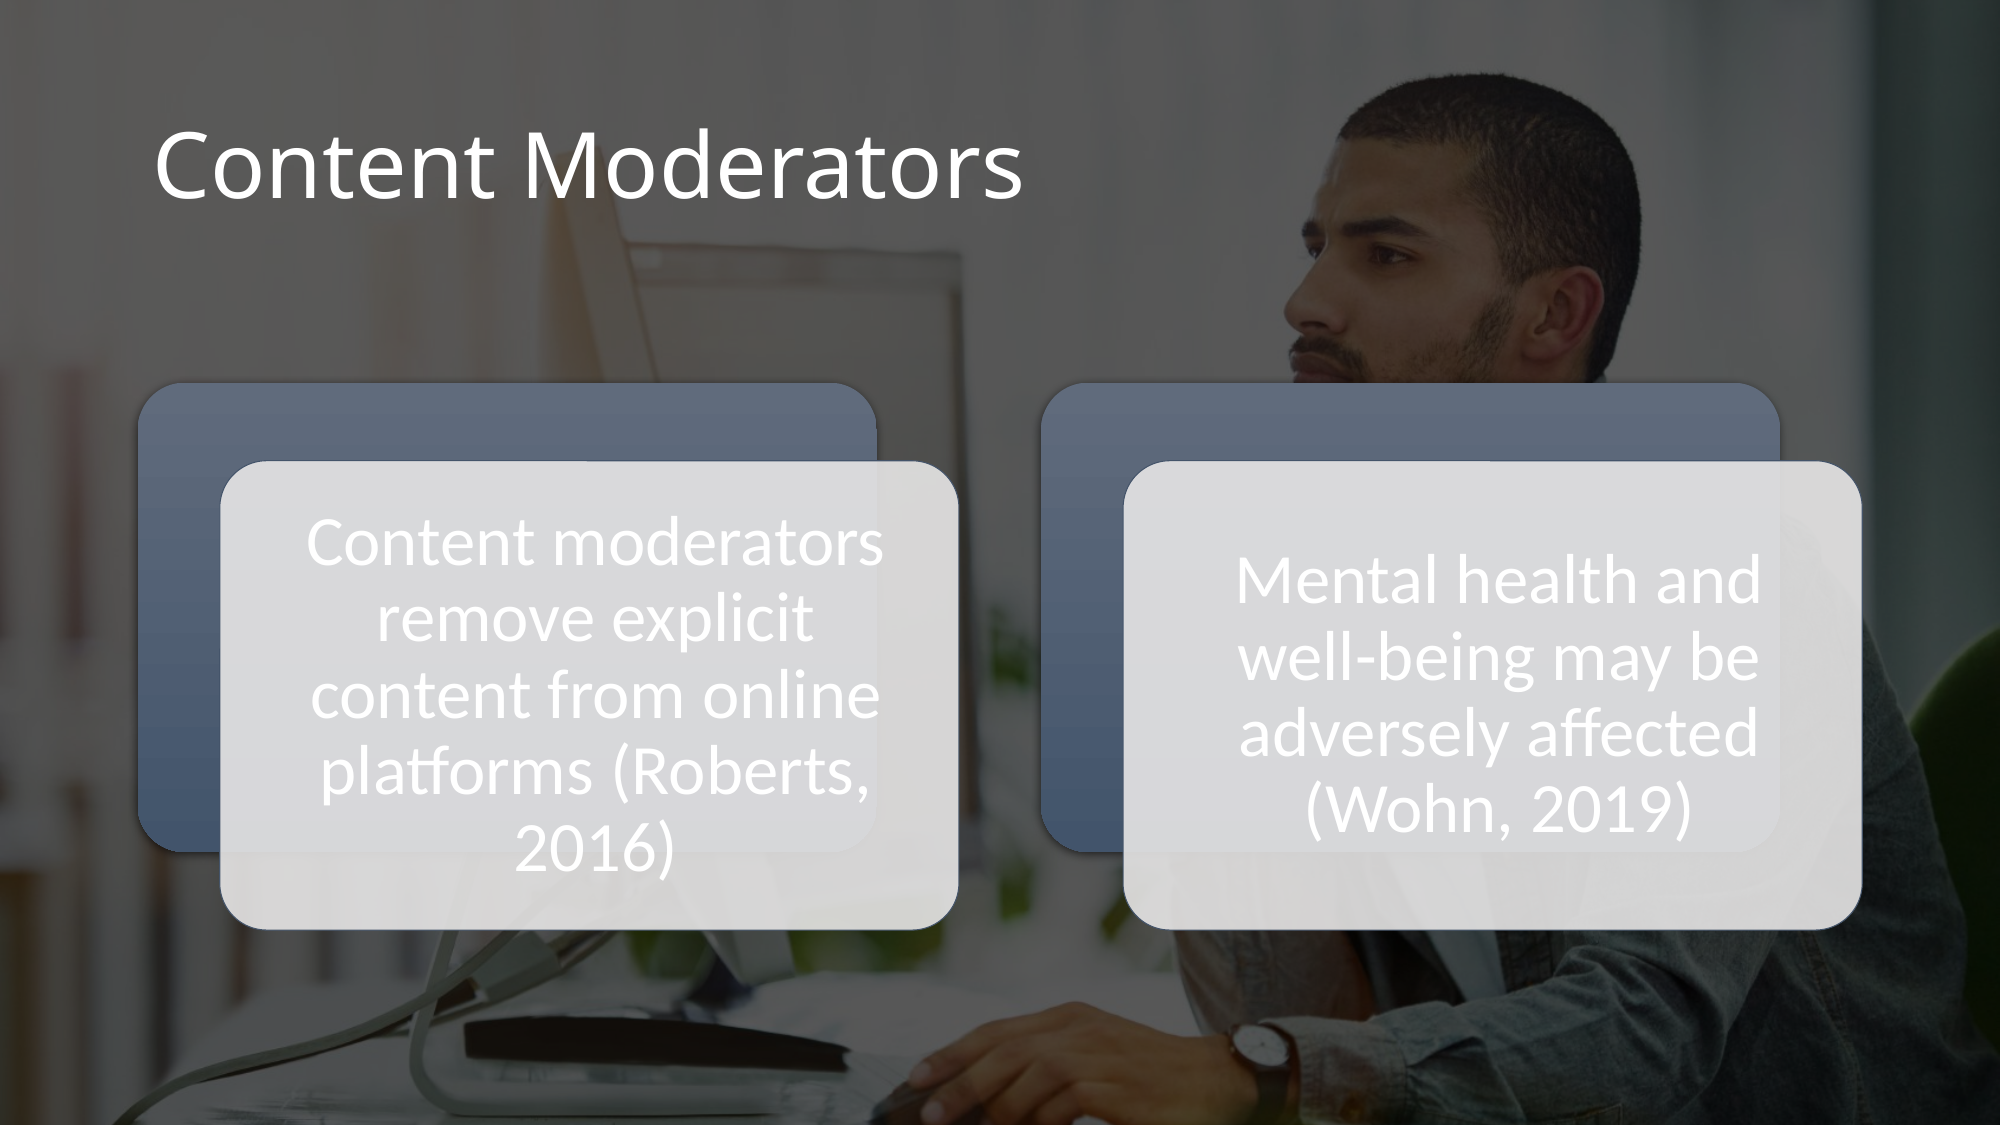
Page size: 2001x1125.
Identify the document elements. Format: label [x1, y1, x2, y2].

list [137, 299, 1863, 1014]
picture [0, 0, 2000, 1125]
